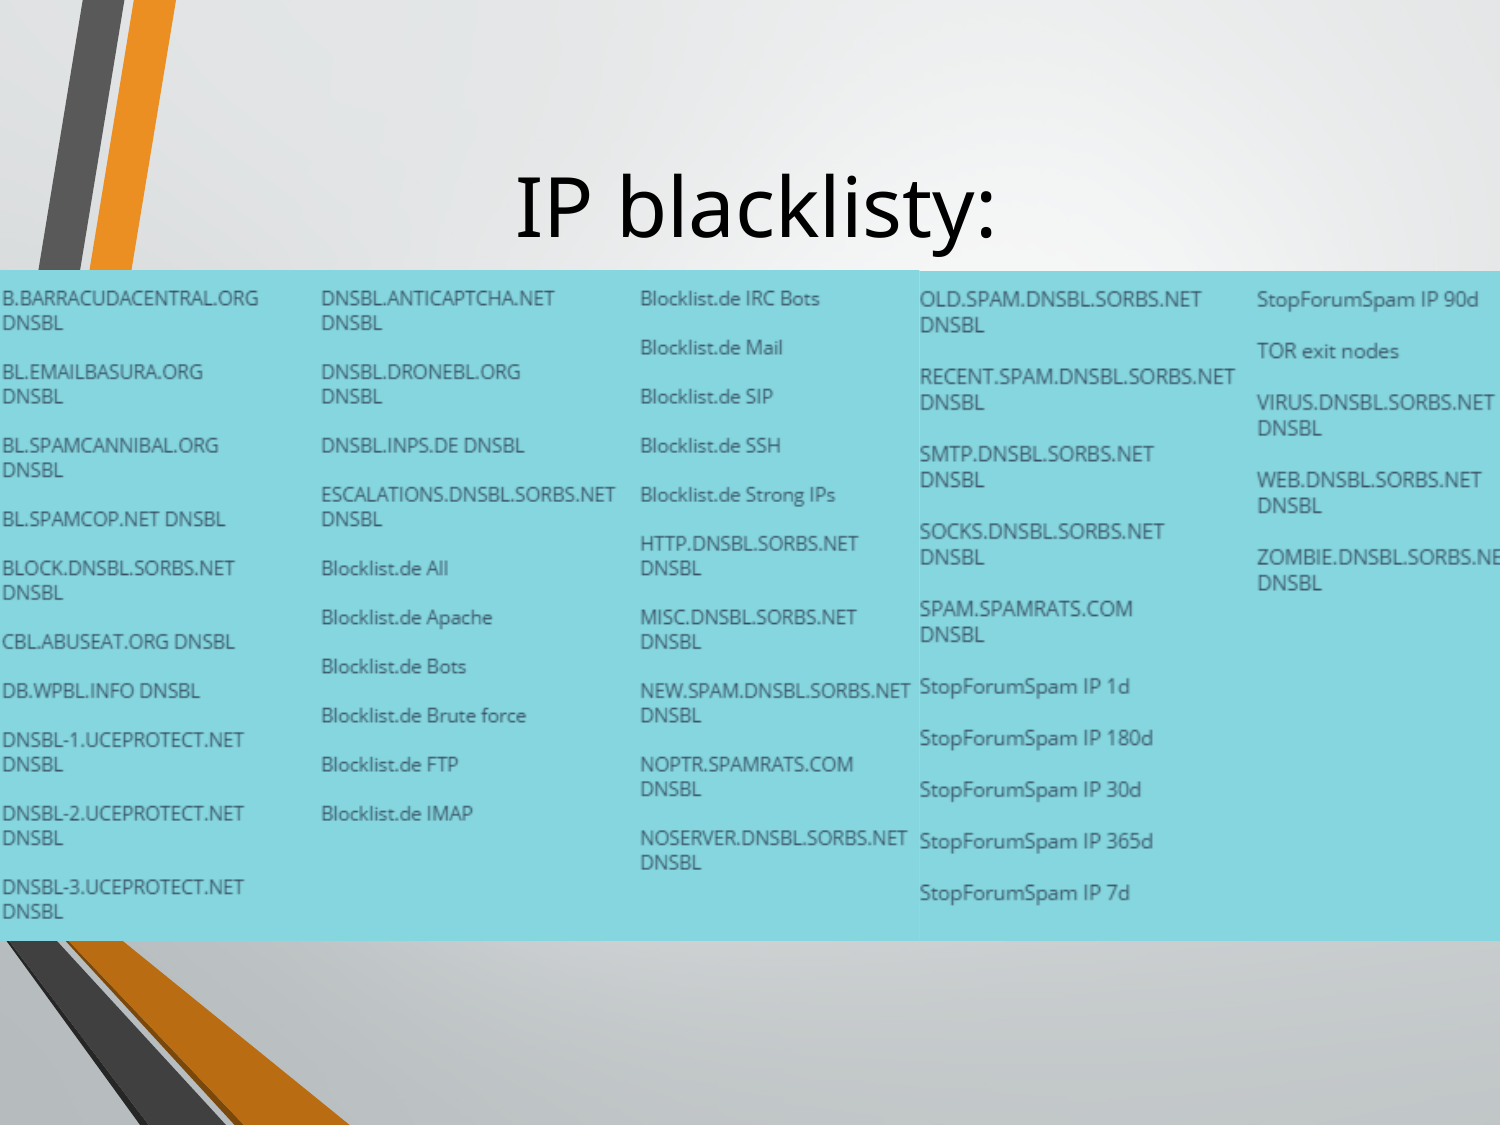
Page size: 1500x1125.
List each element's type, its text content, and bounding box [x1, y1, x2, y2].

picture [919, 271, 1500, 941]
title IP blacklisty: [135, 137, 1400, 271]
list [0, 270, 920, 941]
